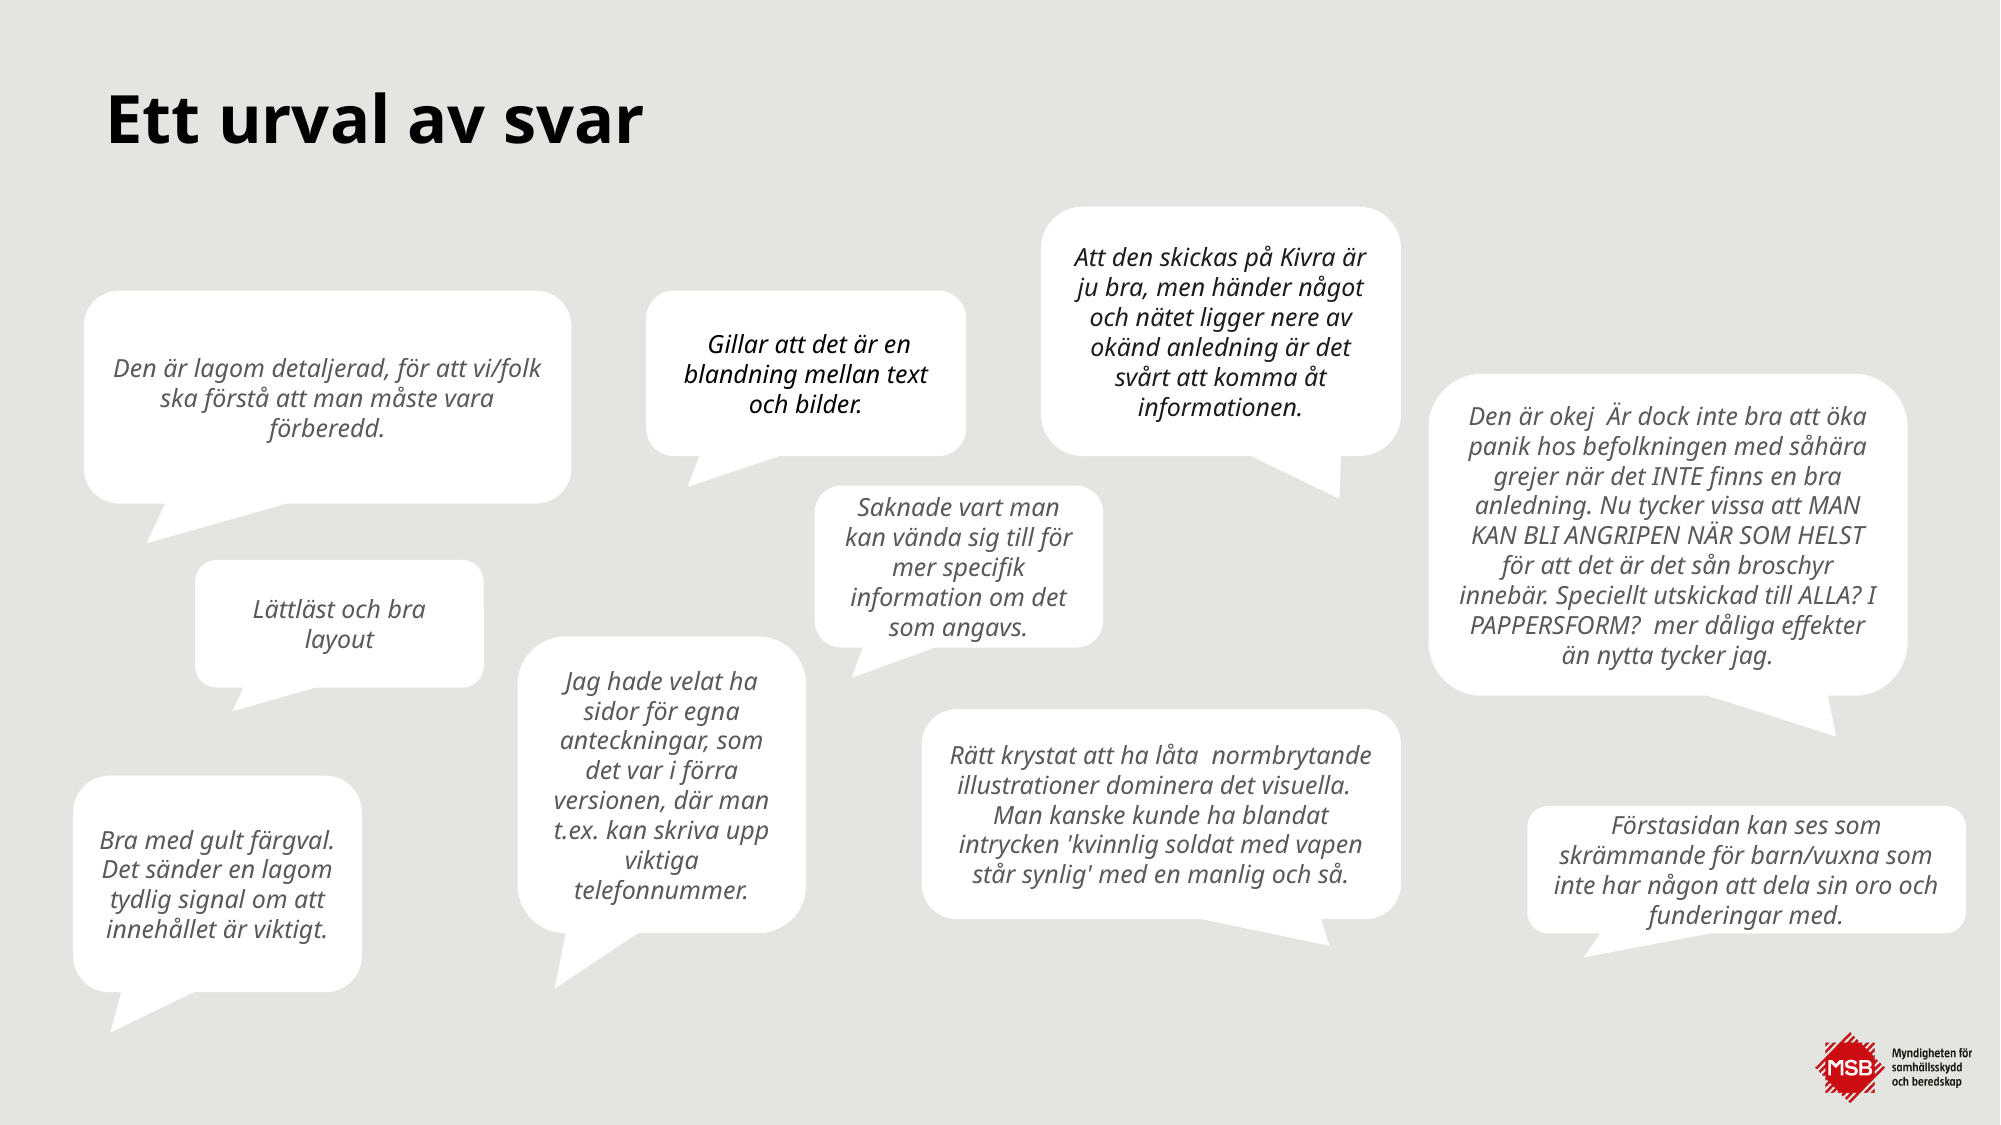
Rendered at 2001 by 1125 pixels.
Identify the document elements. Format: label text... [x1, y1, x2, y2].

text_box Bra med gult färgval. Det sänder en lagom tydlig signal om att innehållet är viktigt. [72, 774, 363, 1035]
title Ett urval av svar [90, 78, 1816, 164]
text_box Rätt krystat att ha låta normbrytande illustrationer dominera det visuella. Man kanske kunde ha blandat intrycken 'kvinnlig soldat med vapen står synlig' med en manlig och så. [920, 708, 1402, 948]
picture [1815, 1032, 1972, 1103]
text_box Gillar att det är en blandning mellan text och bilder. [645, 289, 968, 489]
text_box Saknade vart man kan vända sig till för mer specifik information om det som angavs. [813, 484, 1105, 680]
text_box Den är okej Är dock inte bra att öka panik hos befolkningen med såhära grejer när det INTE finns en bra anledning. Nu tycker vissa att MAN KAN BLI ANGRIPEN NÄR SOM HELST för att det är det sån broschyr innebär. Speciellt utskickad till ALLA? I PAPPERSFORM? mer dåliga effekter än nytta tycker jag. [1427, 372, 1909, 739]
text_box Förstasidan kan ses som skrämmande för barn/vuxna som inte har någon att dela sin oro och funderingar med. [1526, 804, 1967, 959]
text_box Jag hade velat ha sidor för egna anteckningar, som det var i förra versionen, där man t.ex. kan skriva upp viktiga telefonnummer. [516, 635, 808, 991]
text_box Lättläst och bra layout [194, 558, 485, 713]
text_box Den är lagom detaljerad, för att vi/folk ska förstå att man måste vara förberedd. [82, 289, 573, 545]
text_box Att den skickas på Kivra är ju bra, men händer något och nätet ligger nere av okänd anledning är det svårt att komma åt informationen. [1039, 205, 1402, 501]
